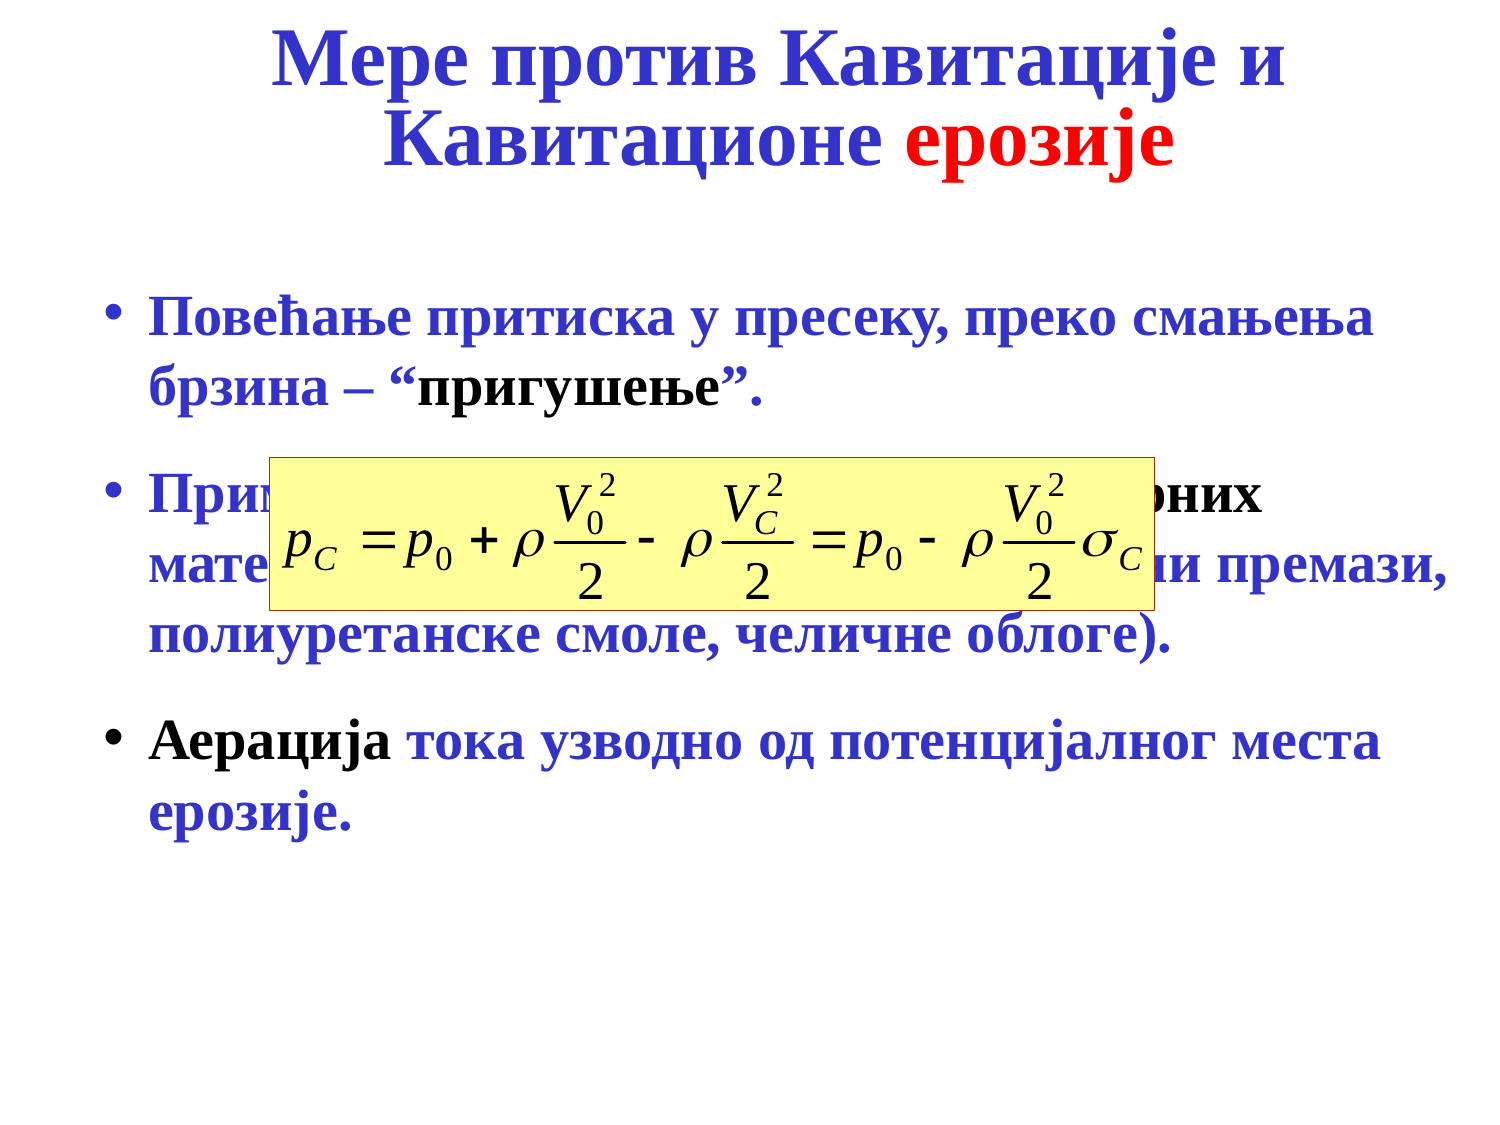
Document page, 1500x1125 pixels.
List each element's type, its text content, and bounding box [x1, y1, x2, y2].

title Мере против Кавитације и Кавитационе ерозије [123, 18, 1436, 185]
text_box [269, 456, 1156, 612]
text_box Повећање притиска у пресеку, преко смањења брзина – “пригушење”. Примена глатких и  или високо отпорних материјала на месту ерозије (епоксидни премази, полиуретанске смоле, челичне облоге). Аерација тока узводно од потенцијалног места ерозије. [88, 269, 1500, 932]
